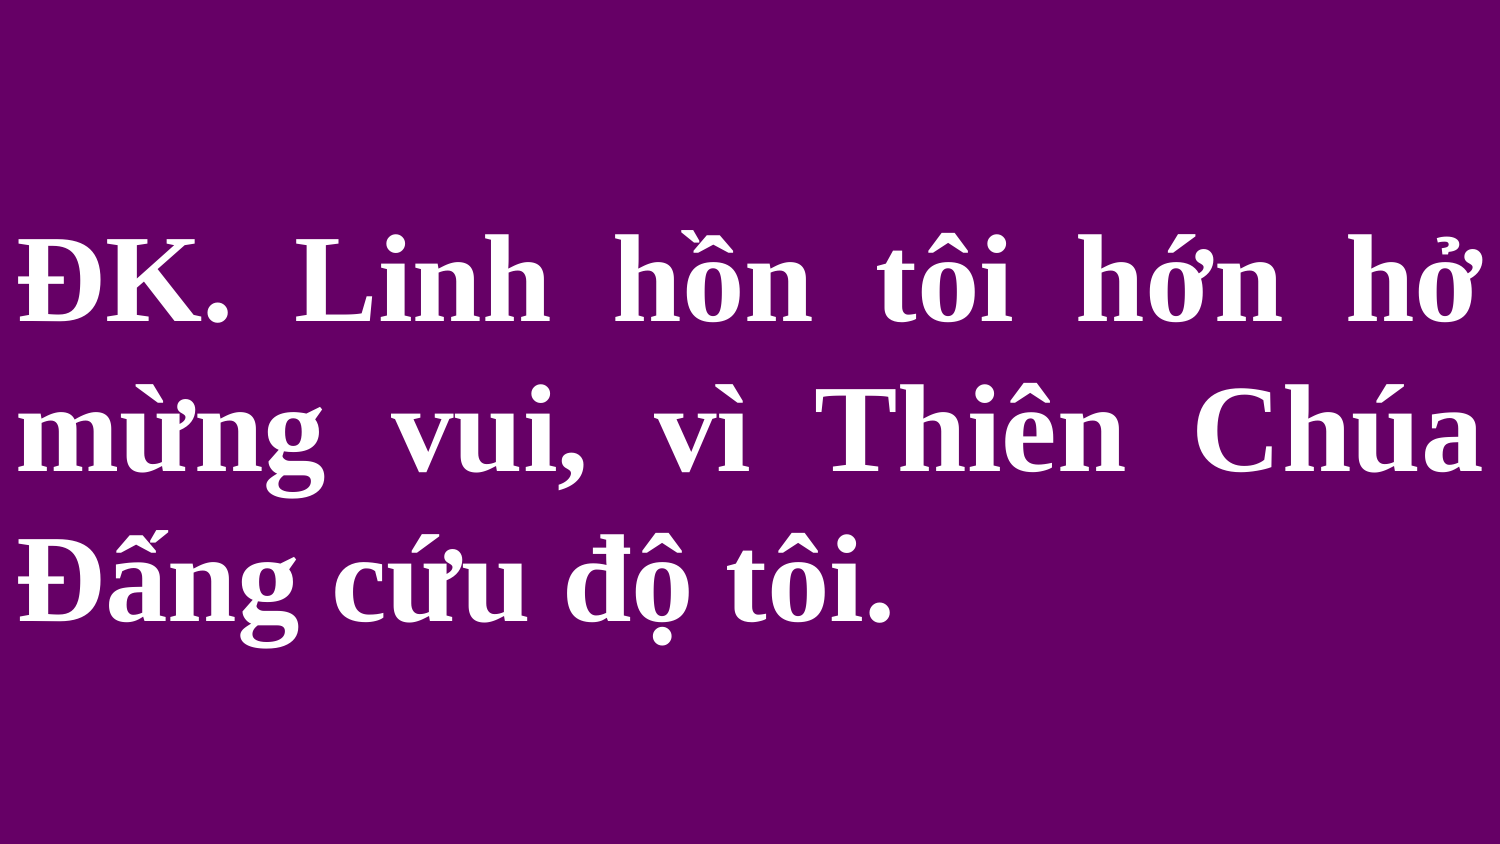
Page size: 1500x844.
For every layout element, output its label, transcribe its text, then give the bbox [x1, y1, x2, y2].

title ĐK. Linh hồn tôi hớn hở mừng vui, vì Thiên Chúa Đấng cứu độ tôi. [0, 0, 1500, 844]
